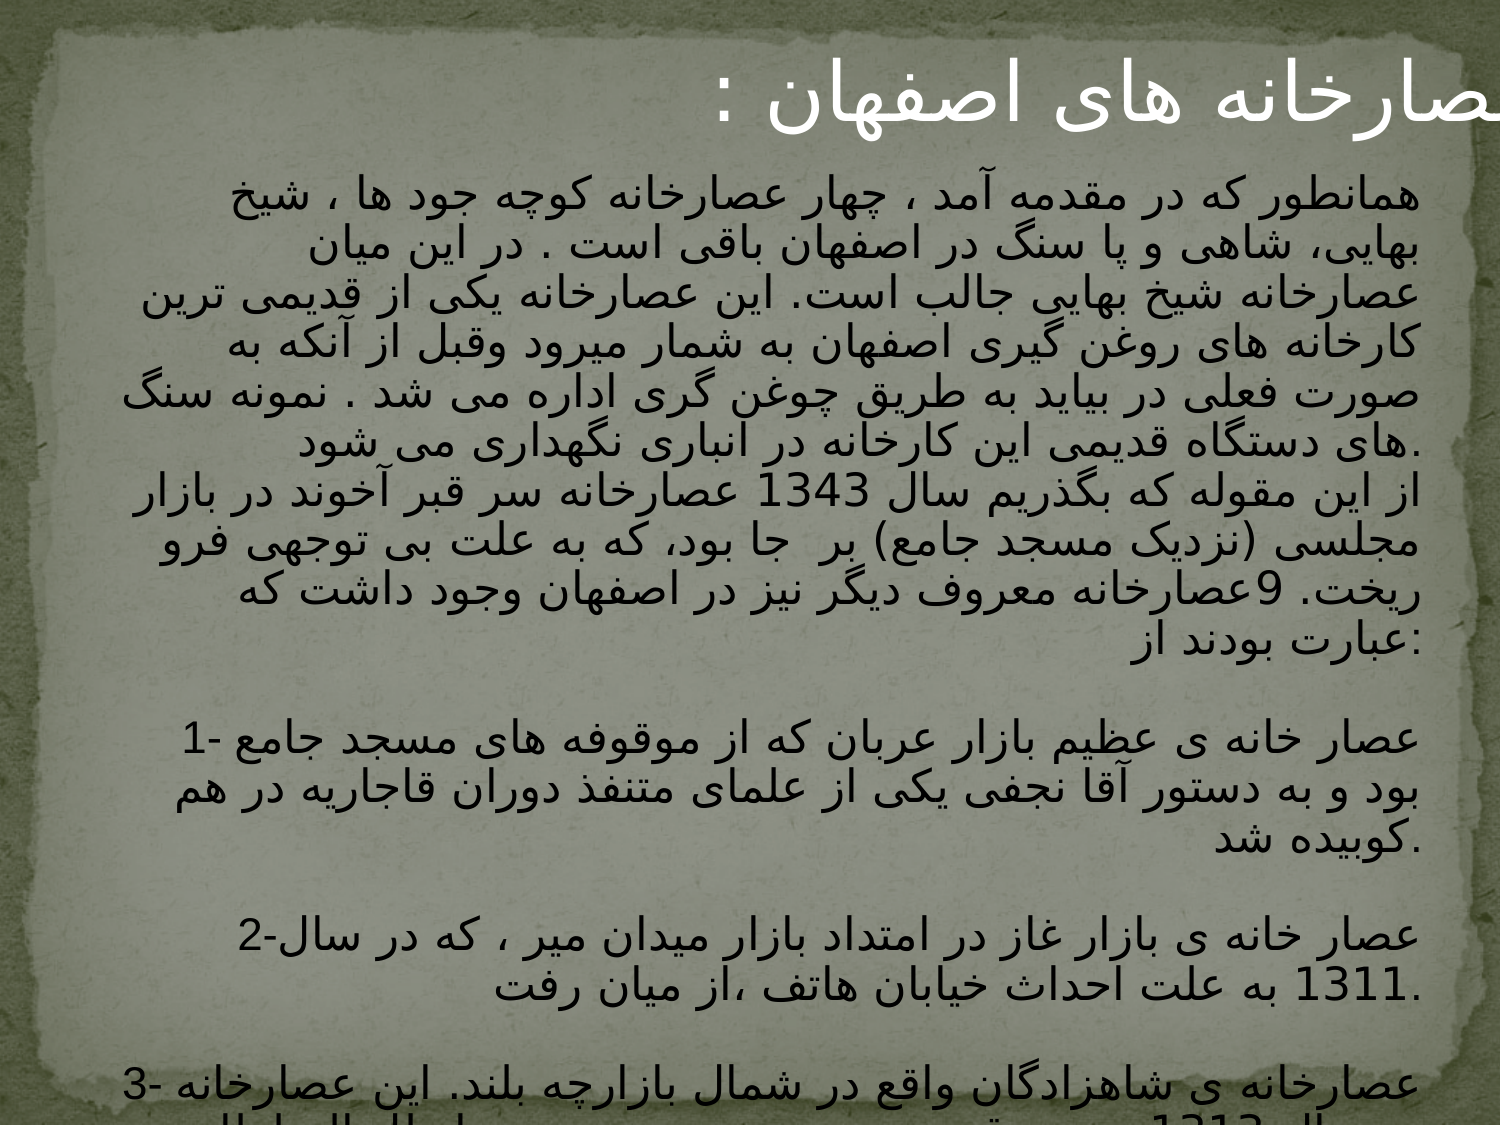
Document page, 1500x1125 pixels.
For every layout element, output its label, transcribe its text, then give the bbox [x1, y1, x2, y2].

text_box همانطور که در مقدمه آمد ، چهار عصارخانه کوچه جود ها ، شیخ بهایی، شاهی و پا سنگ در اصفهان باقی است . در این میان عصارخانه شیخ بهایی جالب است. این عصارخانه یکی از قدیمی ترین کارخانه های روغن گیری اصفهان به شمار میرود وقبل از آنکه به صورت فعلی در بیاید به طریق چوغن گری اداره می شد . نمونه سنگ های دستگاه قدیمی این کارخانه در انباری نگهداری می شود. از این مقوله که بگذریم سال 1343 عصارخانه سر قبر آخوند در بازار مجلسی (نزدیک مسجد جامع) بر جا بود، که به علت بی توجهی فرو ریخت. 9عصارخانه معروف دیگر نیز در اصفهان وجود داشت که عبارت بودند از: 1- عصار خانه ی عظیم بازار عربان که از موقوفه های مسجد جامع بود و به دستور آقا نجفی یکی از علمای متنفذ دوران قاجاریه در هم کوبیده شد. 2-عصار خانه ی بازار غاز در امتداد بازار میدان میر ، که در سال 1311 به علت احداث خیابان هاتف ،از میان رفت. 3- عصارخانه ی شاهزادگان واقع در شمال بازارچه بلند. این عصارخانه در سال 1313 هجری قمری به دستور مسعود میرزا ظل السلطان ویران شد. [99, 162, 1438, 1125]
text_box عصارخانه های اصفهان : [695, 49, 1500, 145]
